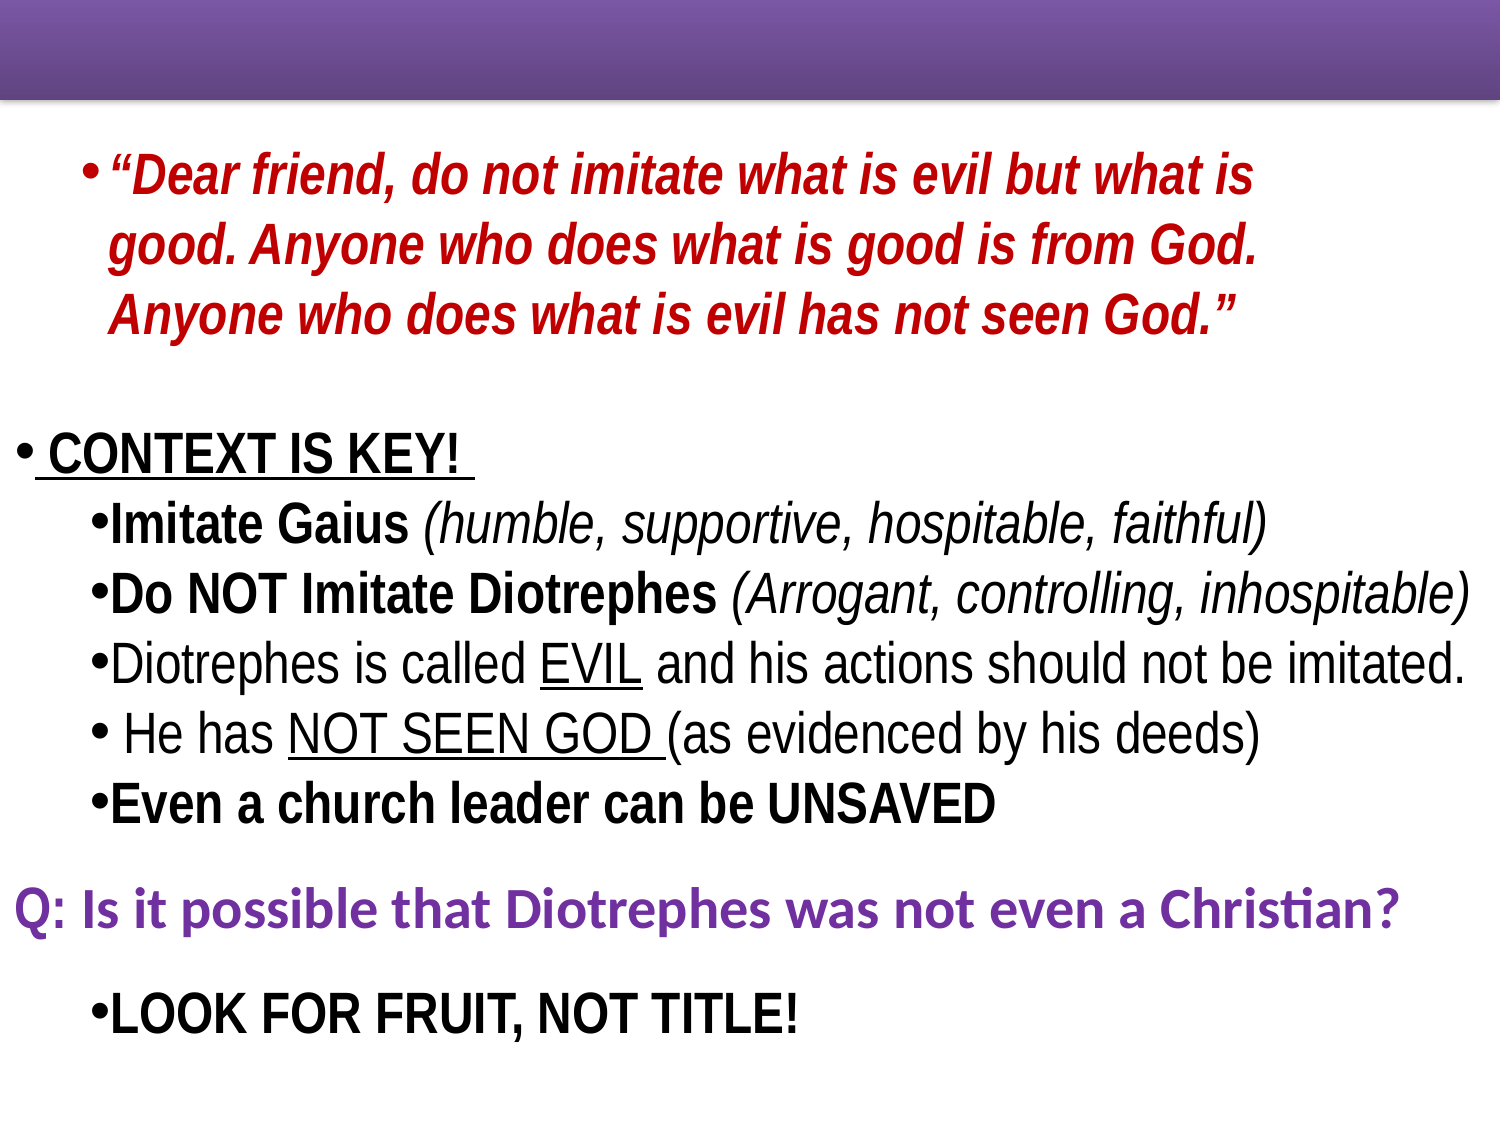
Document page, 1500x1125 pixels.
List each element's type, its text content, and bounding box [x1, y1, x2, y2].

text_box [0, 0, 1500, 100]
text_box “Dear friend, do not imitate what is evil but what is good. Anyone who does what is good is from God. Anyone who does what is evil has not seen God.” CONTEXT IS KEY! Imitate Gaius (humble, supportive, hospitable, faithful) Do NOT Imitate Diotrephes (Arrogant, controlling, inhospitable) Diotrephes is called EVIL and his actions should not be imitated. He has NOT SEEN GOD (as evidenced by his deeds) Even a church leader can be UNSAVED Q: Is it possible that Diotrephes was not even a Christian? LOOK FOR FRUIT, NOT TITLE! [0, 128, 1500, 1053]
